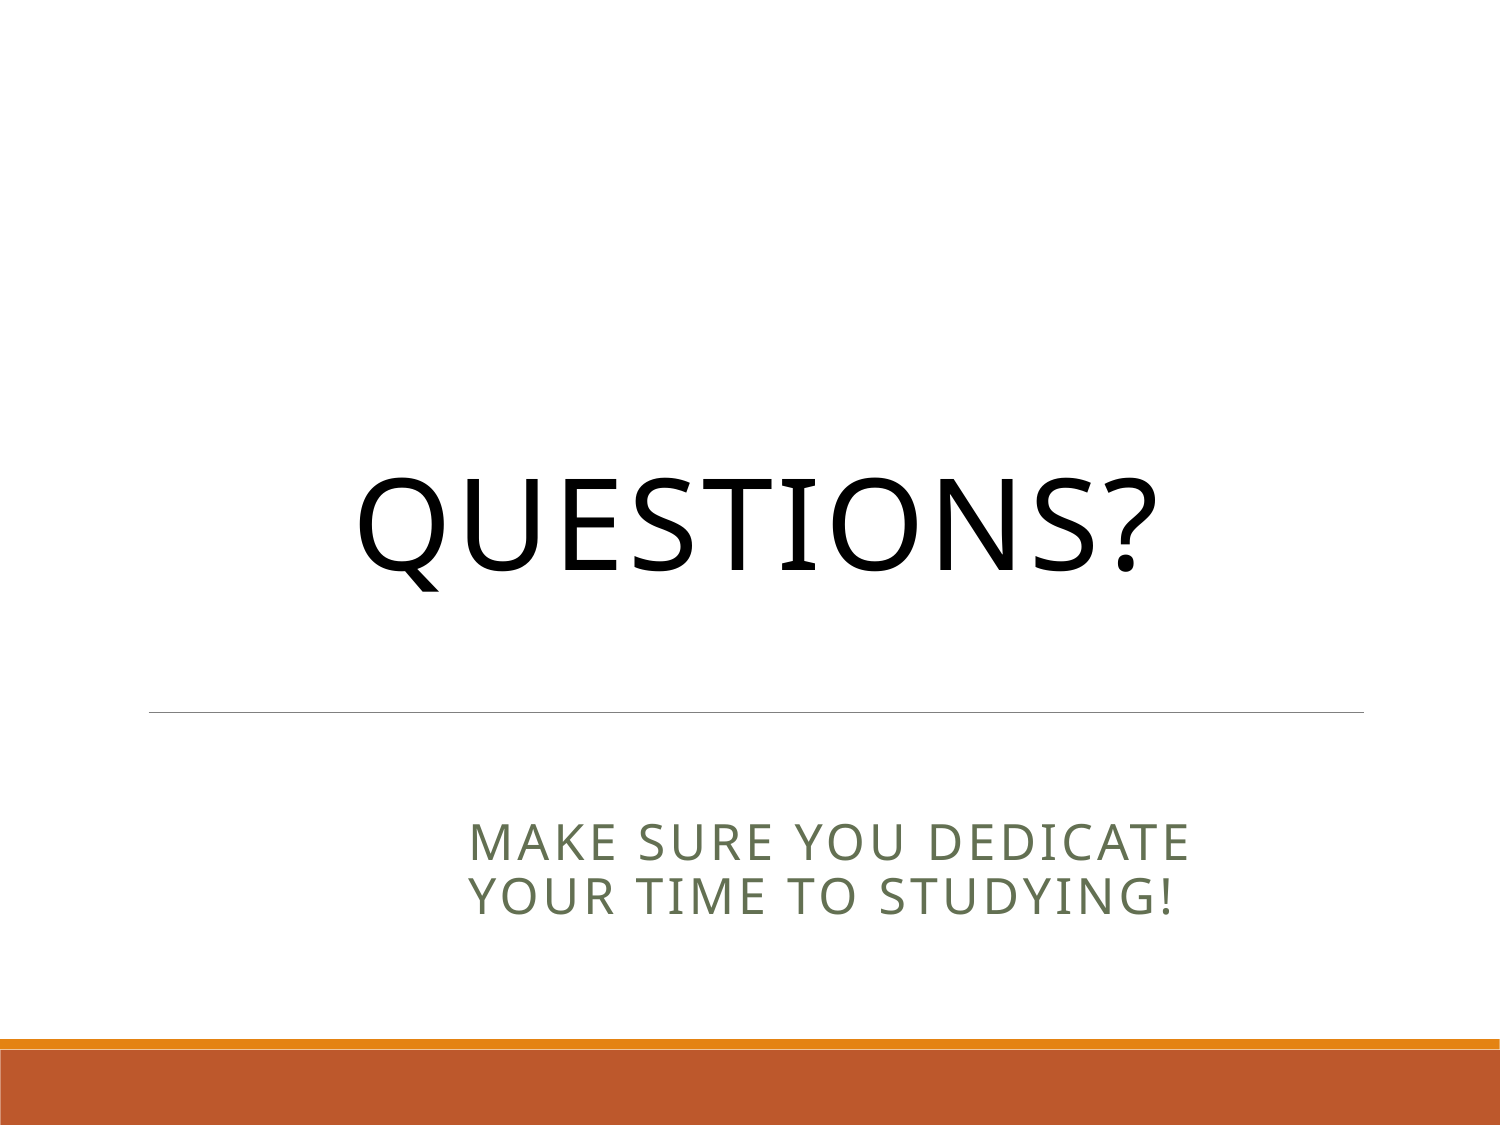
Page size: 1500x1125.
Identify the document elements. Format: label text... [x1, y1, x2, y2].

title QUESTIONS? [337, 362, 1213, 604]
subtitle MAKE SURE YOU DEDICATE YOUR TIME TO STUDYING! [453, 637, 1213, 1000]
